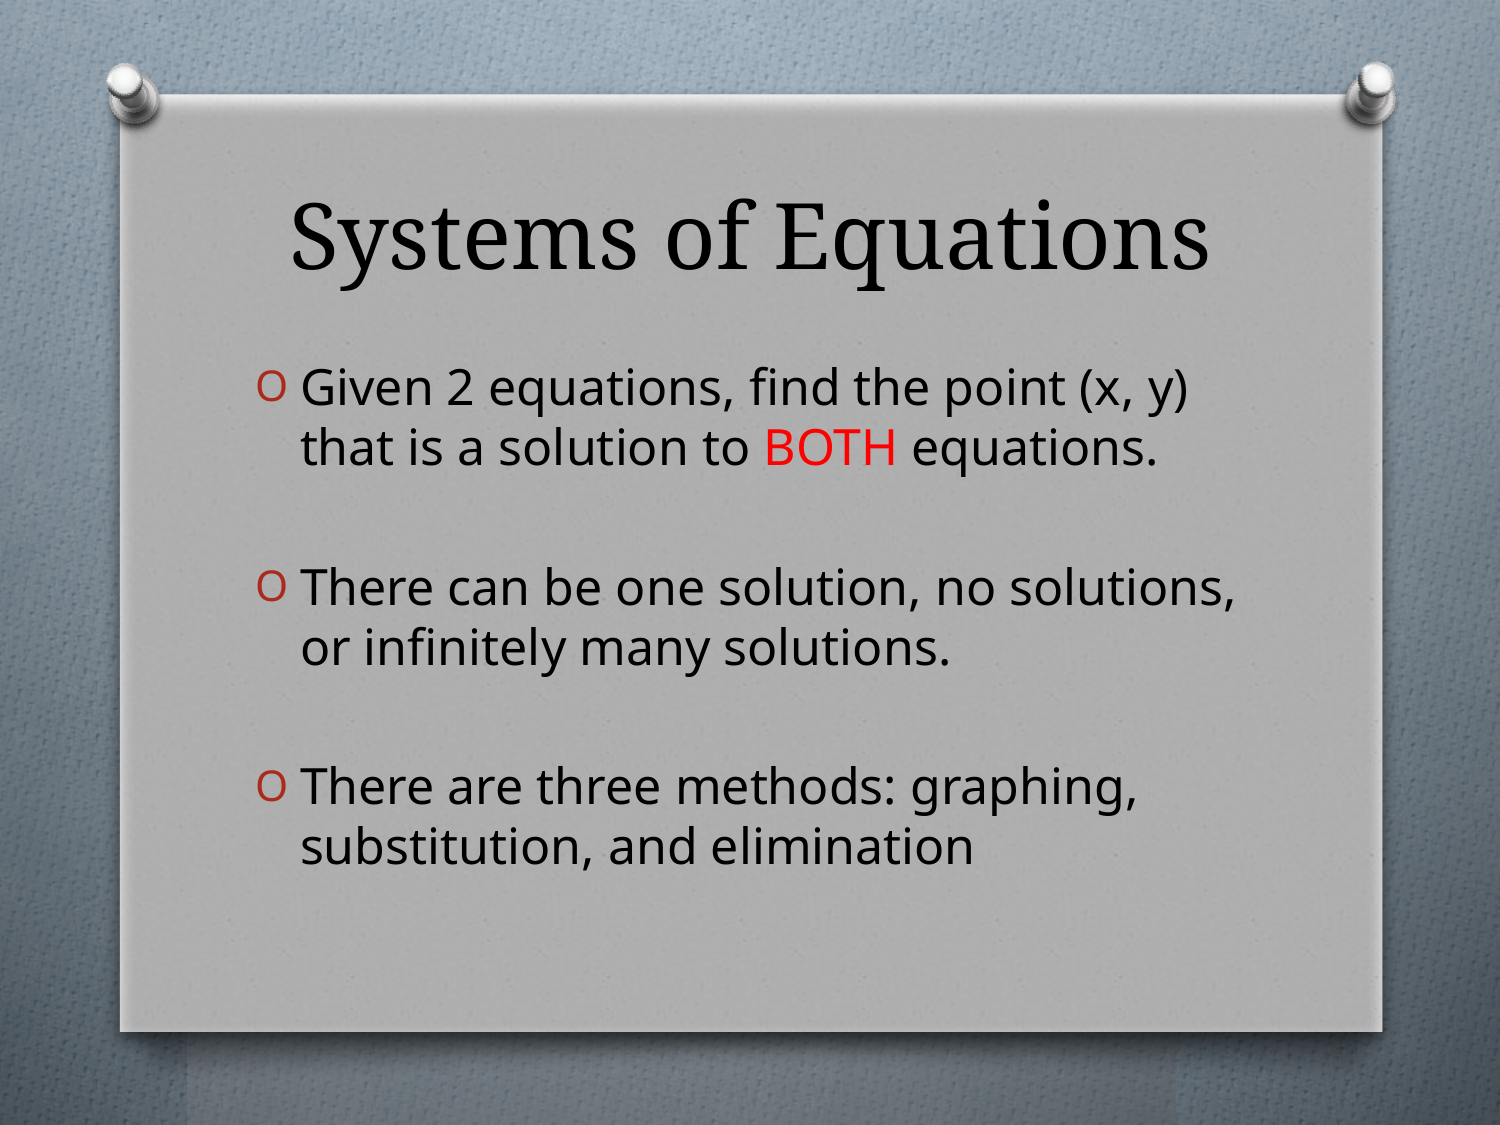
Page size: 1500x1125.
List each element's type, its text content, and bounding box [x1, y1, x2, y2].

picture [1317, 35, 1439, 156]
picture [75, 29, 198, 153]
list Given 2 equations, find the point (x, y) that is a solution to BOTH equations. There can be one solution, no solutions, or infinitely many solutions. There are three methods: graphing, substitution, and elimination [240, 347, 1257, 939]
title Systems of Equations [179, 134, 1323, 332]
